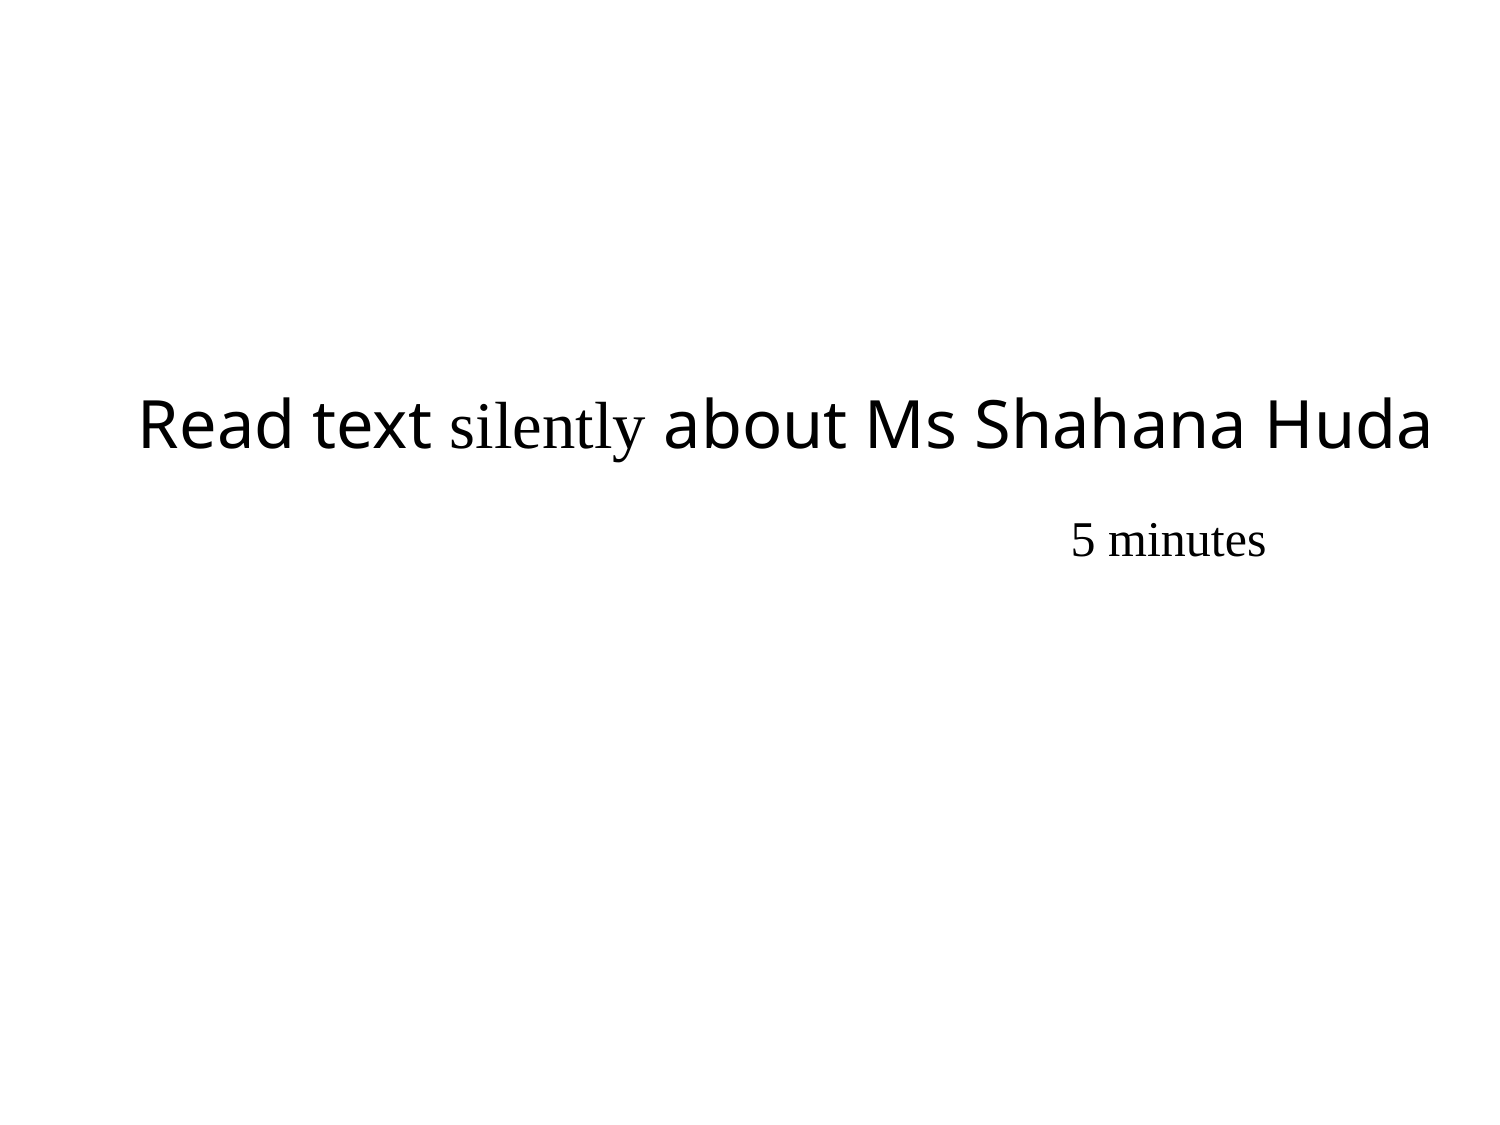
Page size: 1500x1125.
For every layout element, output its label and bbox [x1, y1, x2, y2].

text_box [187, 374, 1403, 576]
